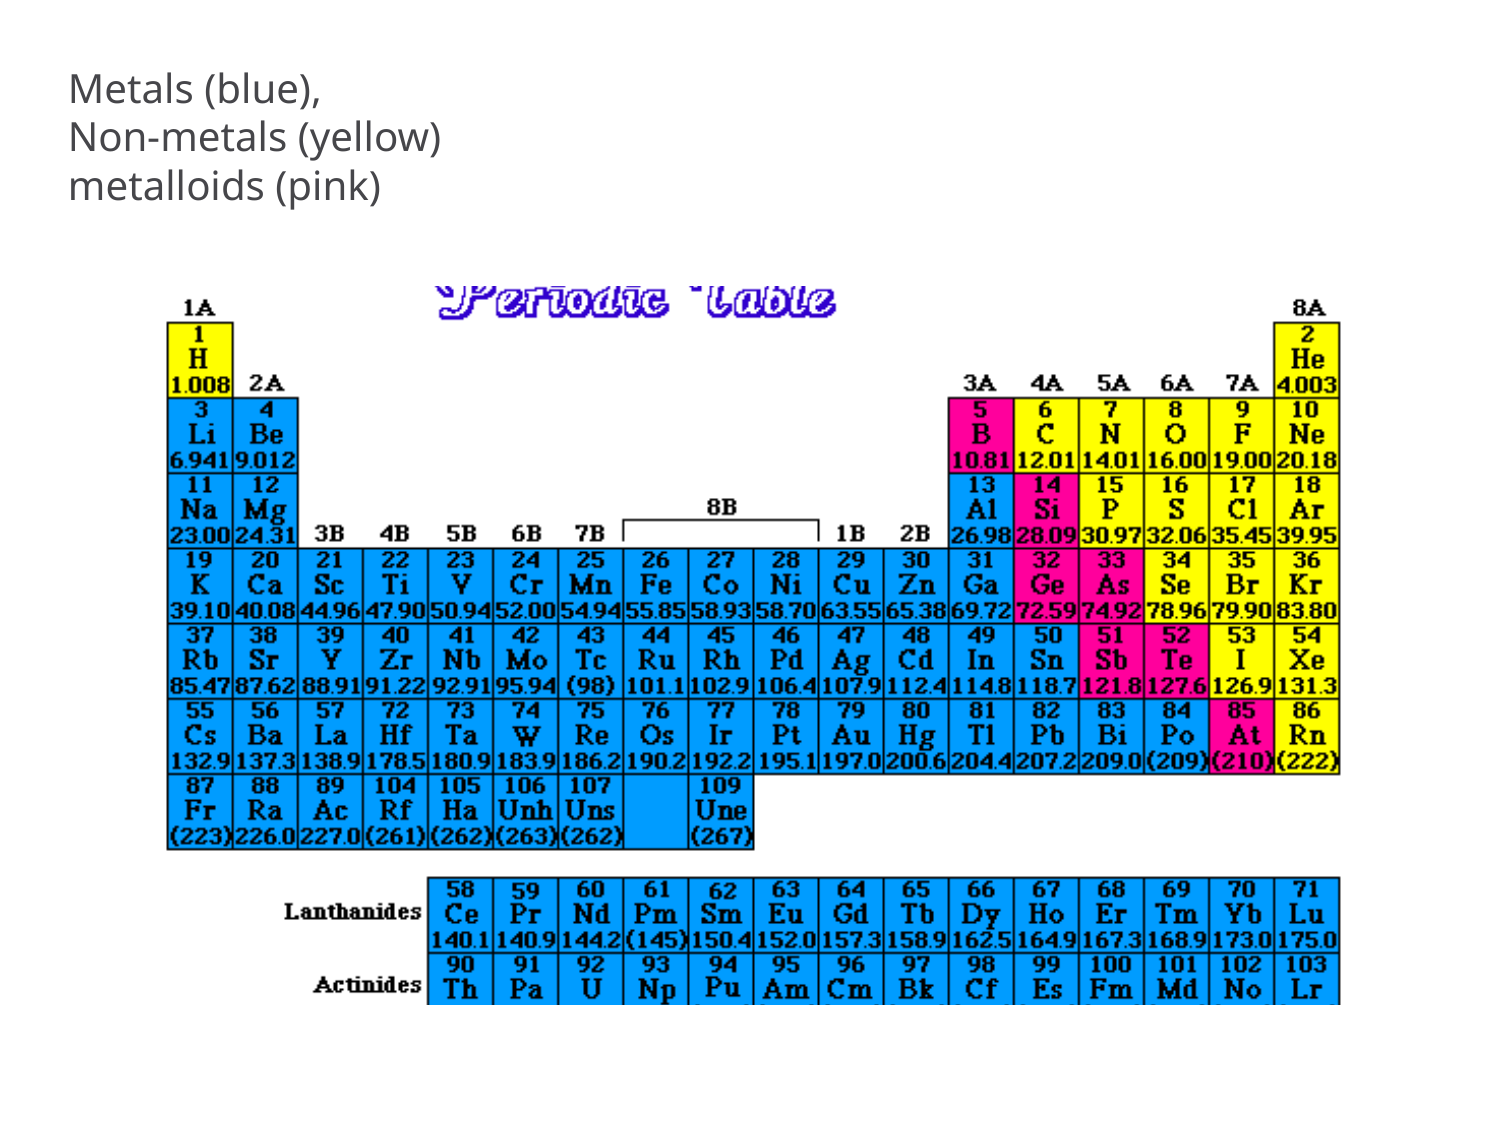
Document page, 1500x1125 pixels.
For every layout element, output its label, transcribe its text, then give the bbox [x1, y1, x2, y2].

picture [159, 285, 1353, 1006]
title Metals (blue), Non-metals (yellow) metalloids (pink) [53, 54, 1304, 218]
